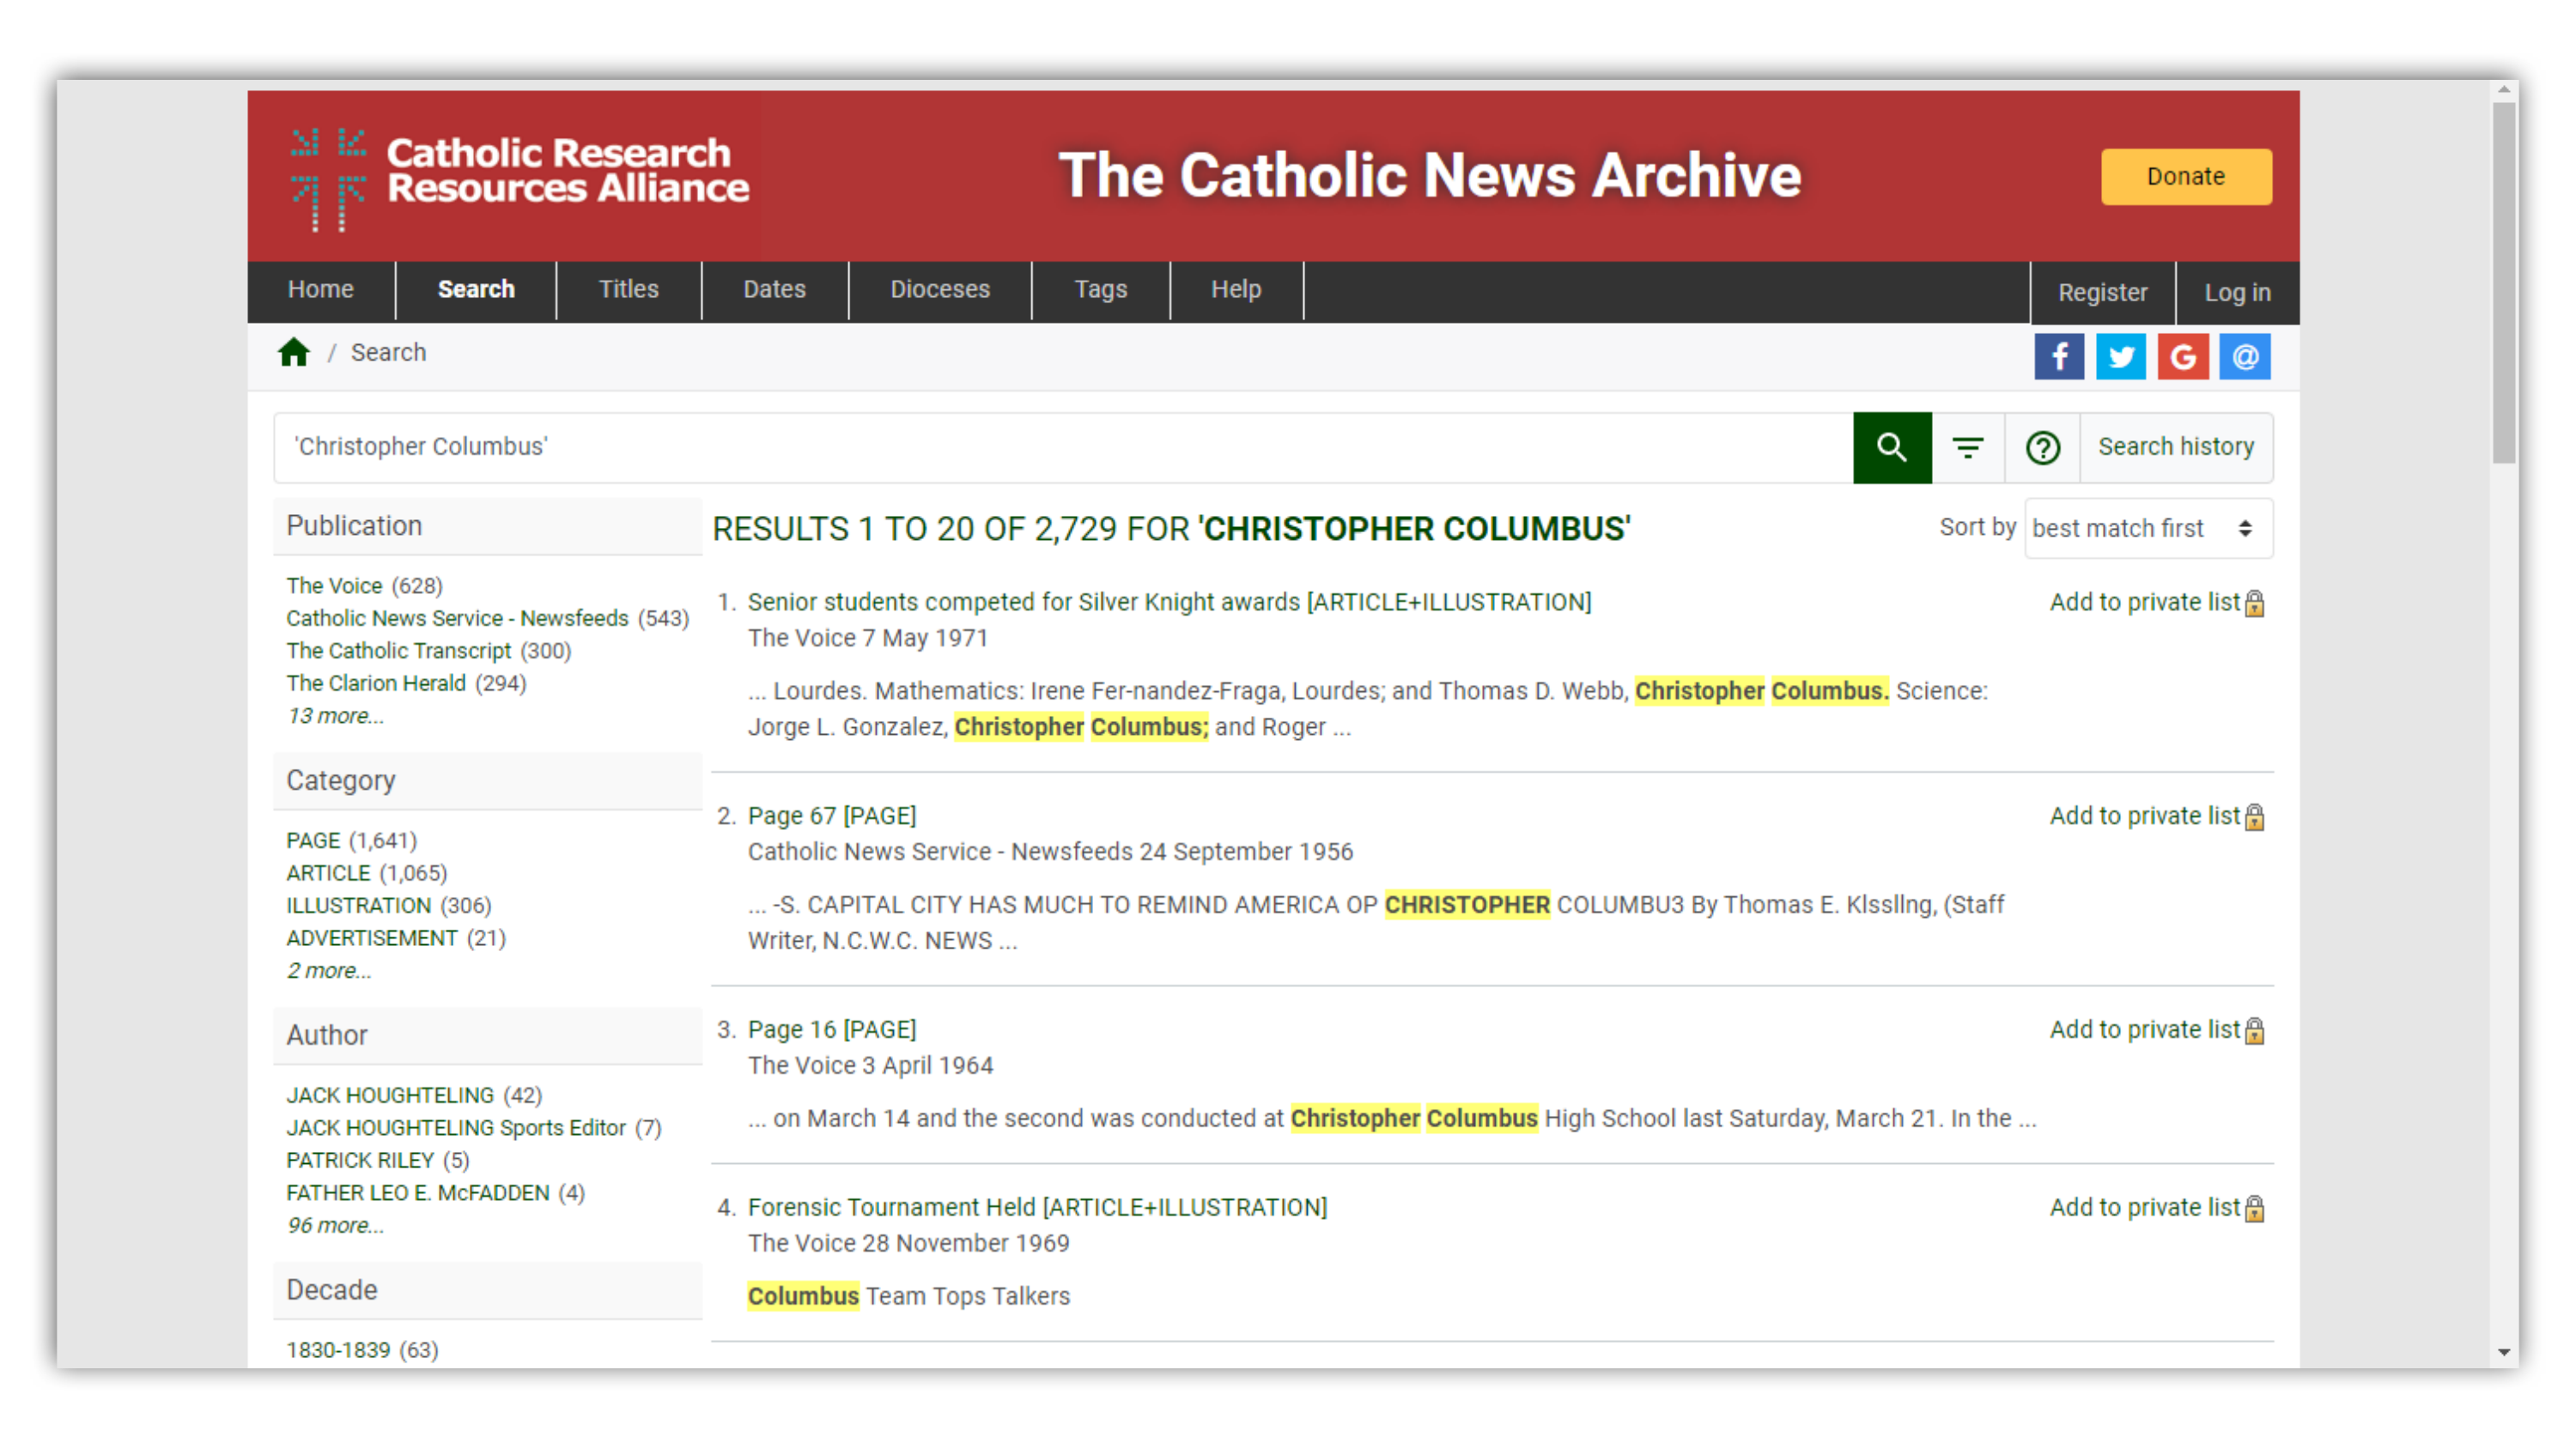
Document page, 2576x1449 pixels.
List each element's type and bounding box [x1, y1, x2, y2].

picture [57, 80, 2519, 1368]
